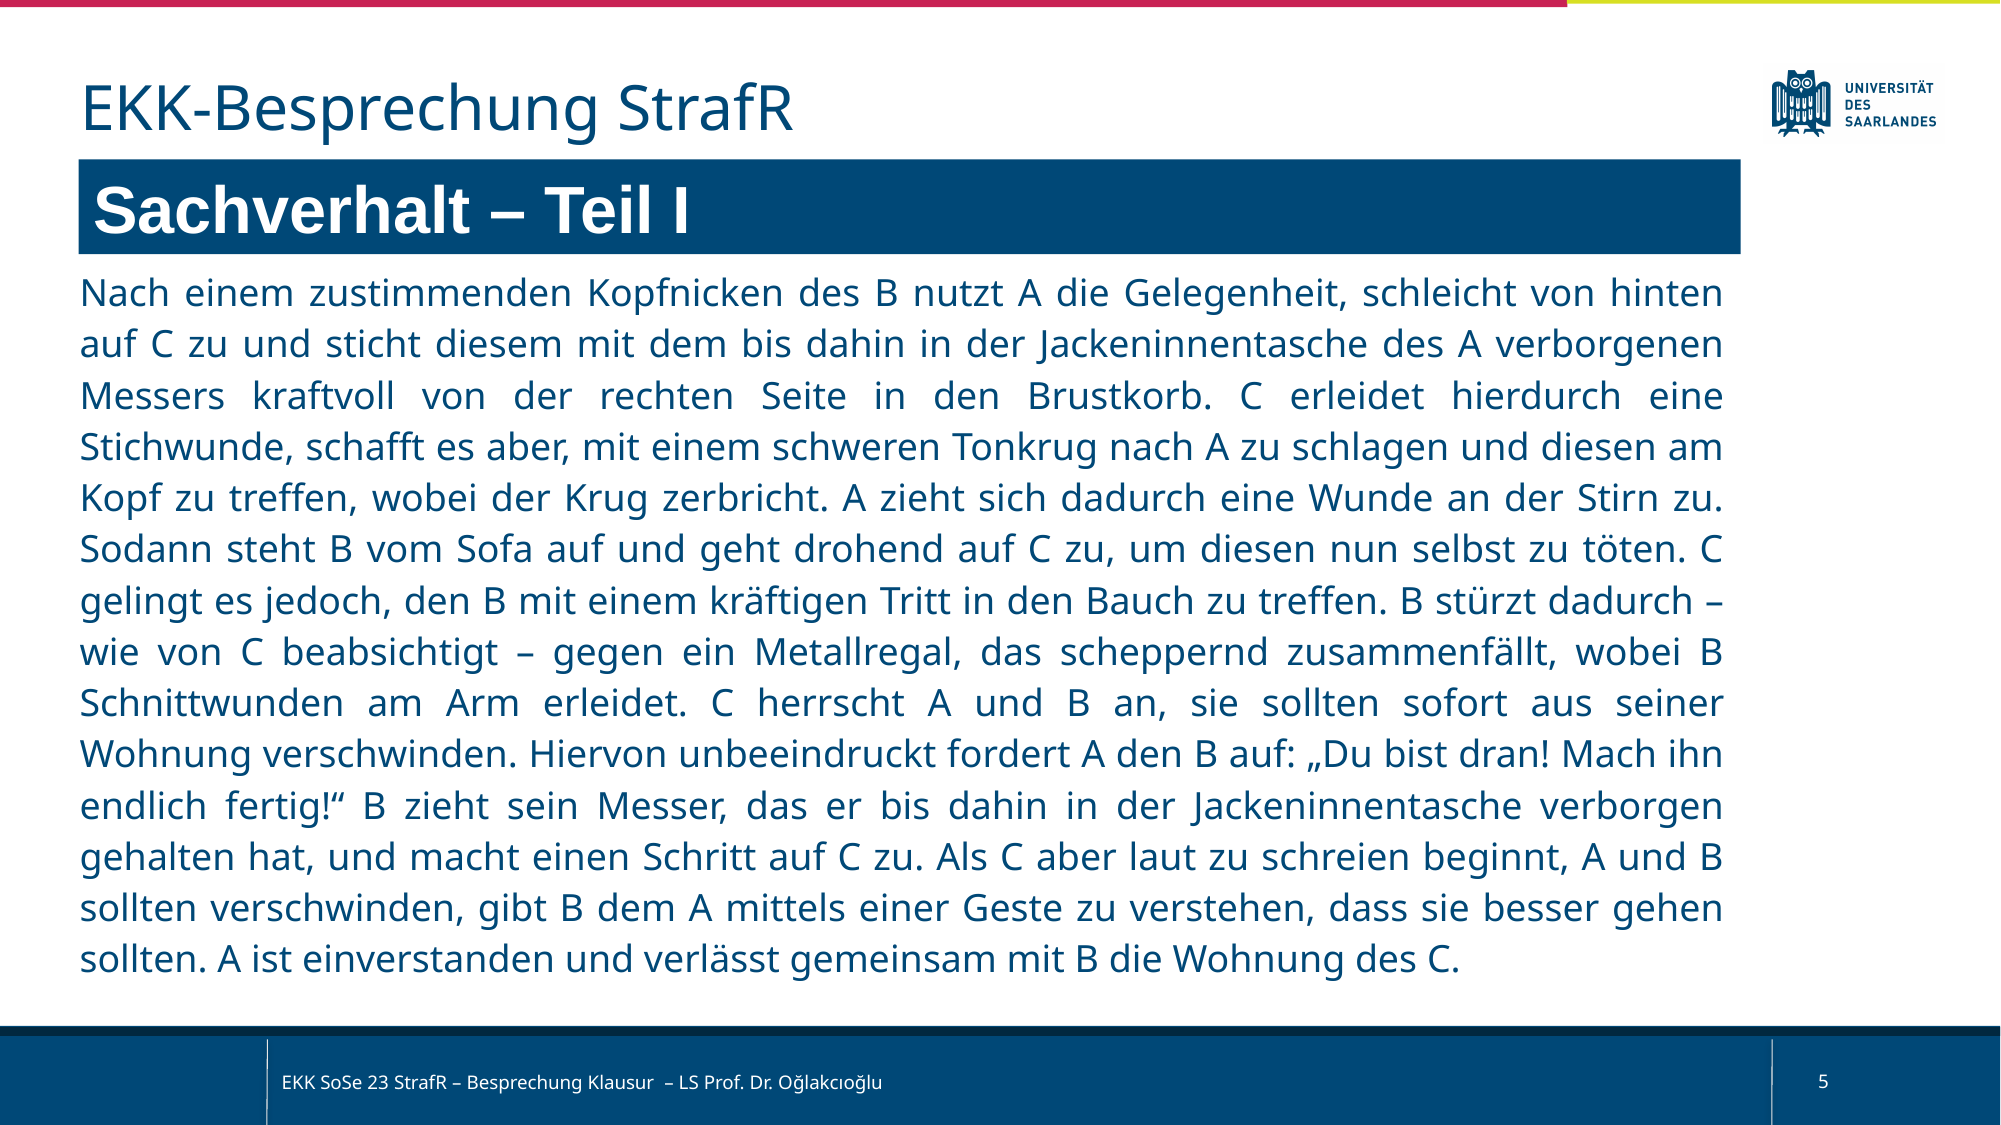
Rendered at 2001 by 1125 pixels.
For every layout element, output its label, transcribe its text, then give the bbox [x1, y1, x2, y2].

footer EKK SoSe 23 StrafR – Besprechung Klausur – LS Prof. Dr. Oğlakcıoğlu [266, 1052, 1741, 1113]
slide_number 5 [1803, 1052, 2000, 1113]
text_box Sachverhalt – Teil I [78, 159, 1741, 255]
picture [1763, 63, 1945, 144]
list EKK-Besprechung StrafR [65, 60, 1520, 173]
list Nach einem zustimmenden Kopfnicken des B nutzt A die Gelegenheit, schleicht von hinten auf C zu und sticht diesem mit dem bis dahin in der Jackeninnentasche des A verborgenen Messers kraftvoll von der rechten Seite in den Brustkorb. C erleidet hierdurch eine Stichwunde, schafft es aber, mit einem schweren Tonkrug nach A zu schlagen und diesen am Kopf zu treffen, wobei der Krug zerbricht. A zieht sich dadurch eine Wunde an der Stirn zu. Sodann steht B vom Sofa auf und geht drohend auf C zu, um diesen nun selbst zu töten. C gelingt es jedoch, den B mit einem kräftigen Tritt in den Bauch zu treffen. B stürzt dadurch – wie von C beabsichtigt – gegen ein Metallregal, das scheppernd zusammenfällt, wobei B Schnittwunden am Arm erleidet. C herrscht A und B an, sie sollten sofort aus seiner Wohnung verschwinden. Hiervon unbeeindruckt fordert A den B auf: „Du bist dran! Mach ihn endlich fertig!“ B zieht sein Messer, das er bis dahin in der Jackeninnentasche verborgen gehalten hat, und macht einen Schritt auf C zu. Als C aber laut zu schreien beginnt, A und B sollten verschwinden, gibt B dem A mittels einer Geste zu verstehen, dass sie besser gehen sollten. A ist einverstanden und verlässt gemeinsam mit B die Wohnung des C. [79, 255, 1741, 993]
